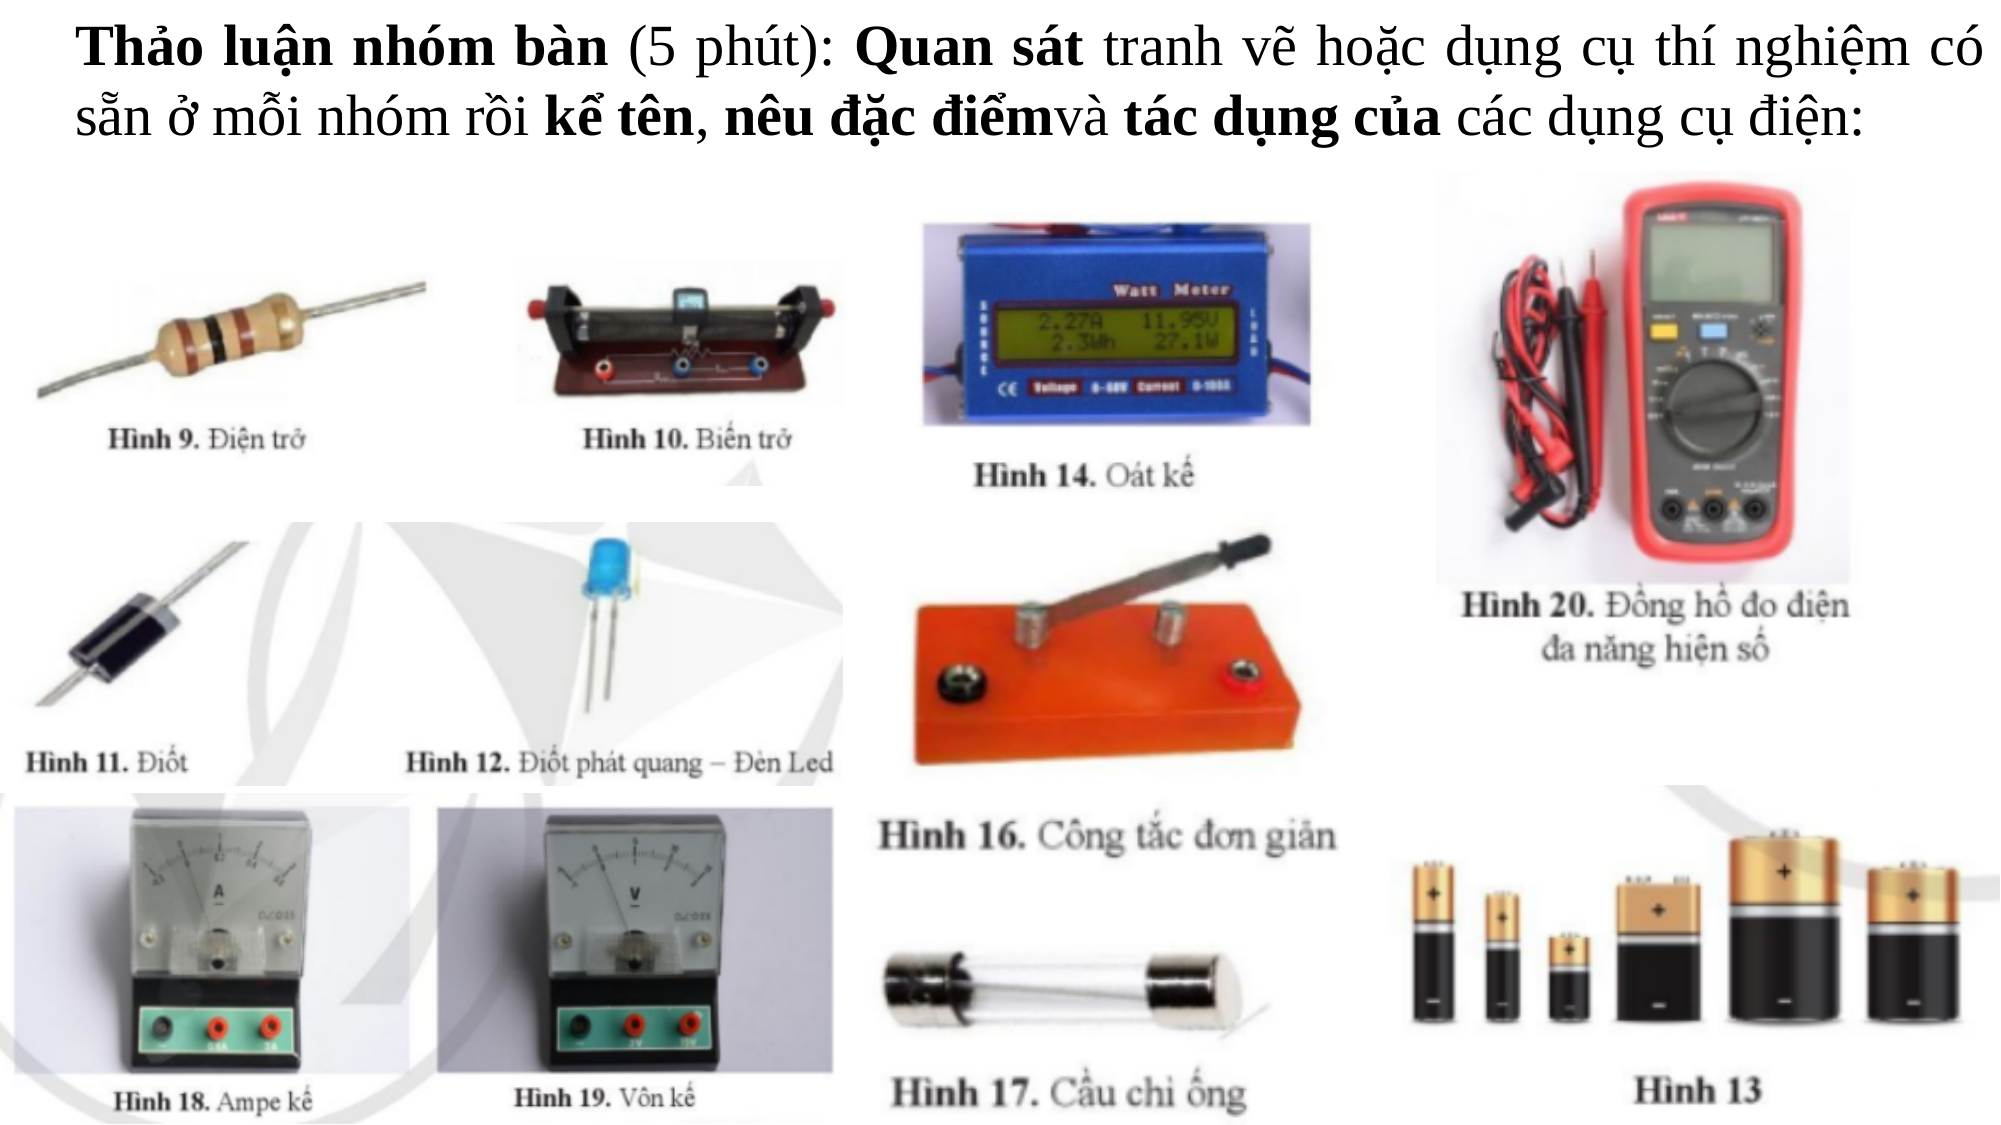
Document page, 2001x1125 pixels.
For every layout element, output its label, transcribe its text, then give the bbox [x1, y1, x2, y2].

picture [1384, 785, 2000, 1125]
picture [0, 793, 845, 1124]
picture [0, 221, 859, 486]
picture [847, 207, 1360, 1125]
text_box Thảo luận nhóm bàn (5 phút): Quan sát tranh vẽ hoặc dụng cụ thí nghiệm có sẵn ở mỗi nhóm rồi kể tên, nêu đặc điểmvà tác dụng của các dụng cụ điện: [60, 0, 2000, 155]
picture [0, 522, 843, 786]
picture [1436, 171, 1879, 679]
